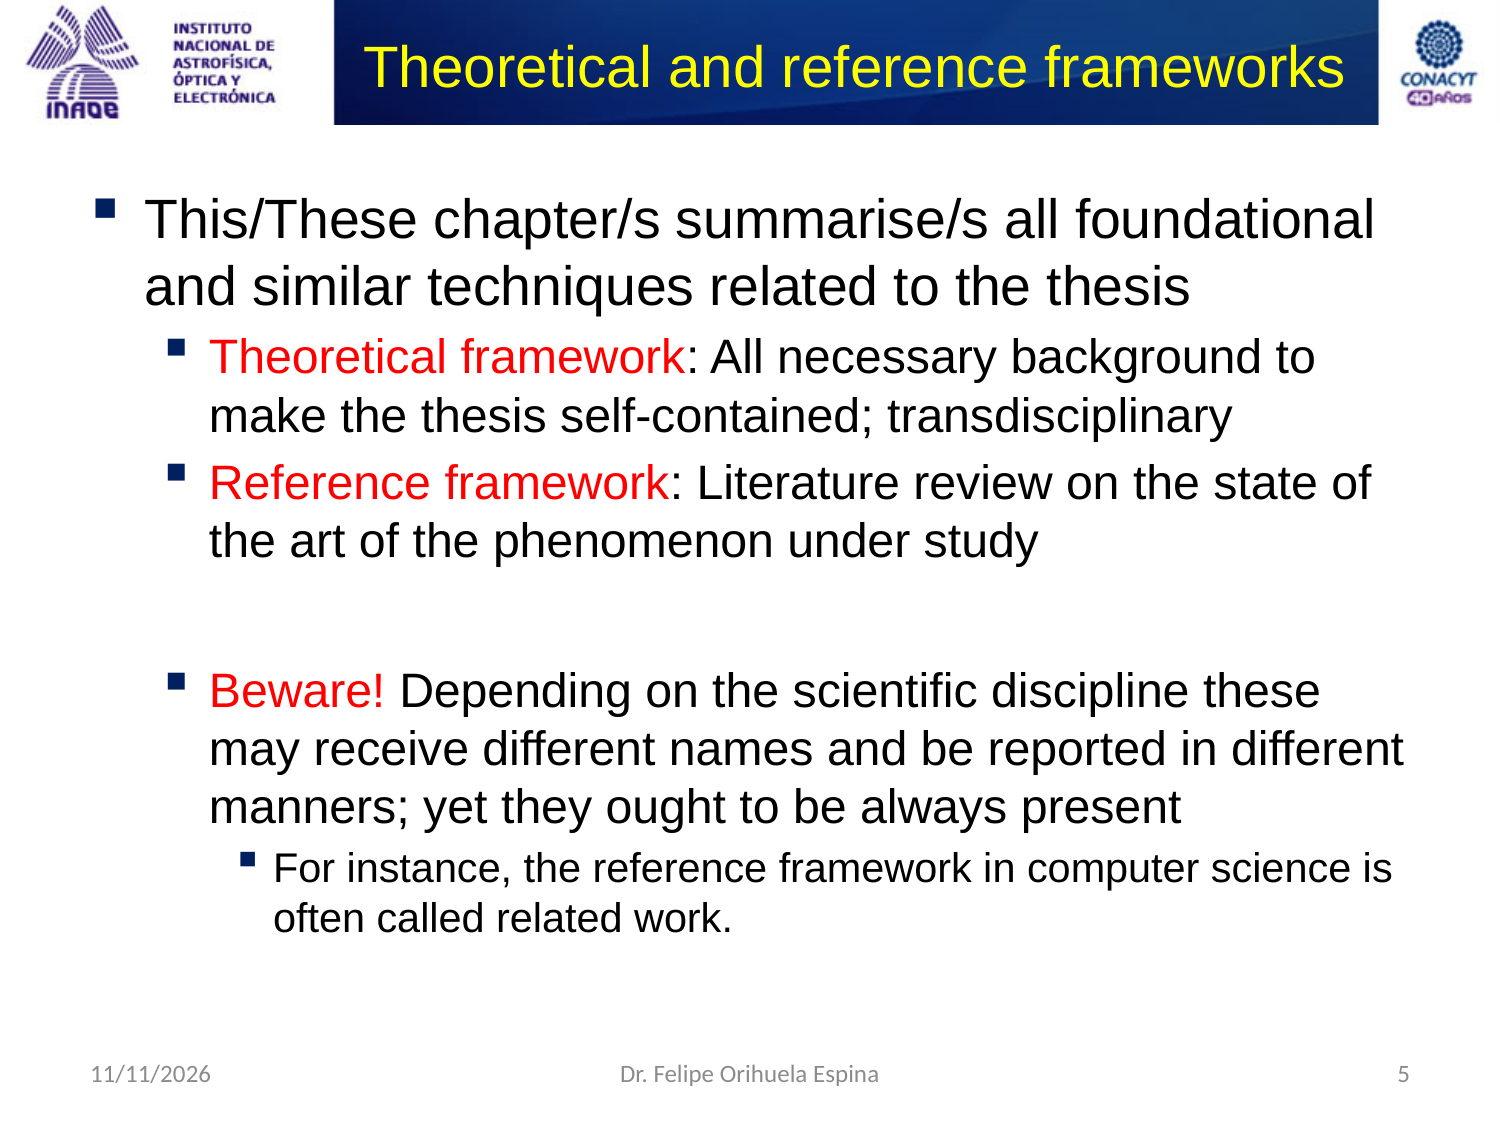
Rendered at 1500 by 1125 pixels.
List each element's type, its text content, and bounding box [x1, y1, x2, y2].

picture [1383, 0, 1500, 125]
title Theoretical and reference frameworks [328, 0, 1383, 129]
footer Dr. Felipe Orihuela Espina [512, 1042, 988, 1103]
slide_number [75, 1042, 425, 1103]
slide_number 5 [1074, 1042, 1425, 1103]
list This/These chapter/s summarise/s all foundational and similar techniques related to the thesis Theoretical framework: All necessary background to make the thesis self-contained; transdisciplinary Reference framework: Literature review on the state of the art of the phenomenon under study Beware! Depending on the scientific discipline these may receive different names and be reported in different manners; yet they ought to be always present For instance, the reference framework in computer science is often called related work. [75, 175, 1425, 1005]
picture [0, 0, 328, 125]
